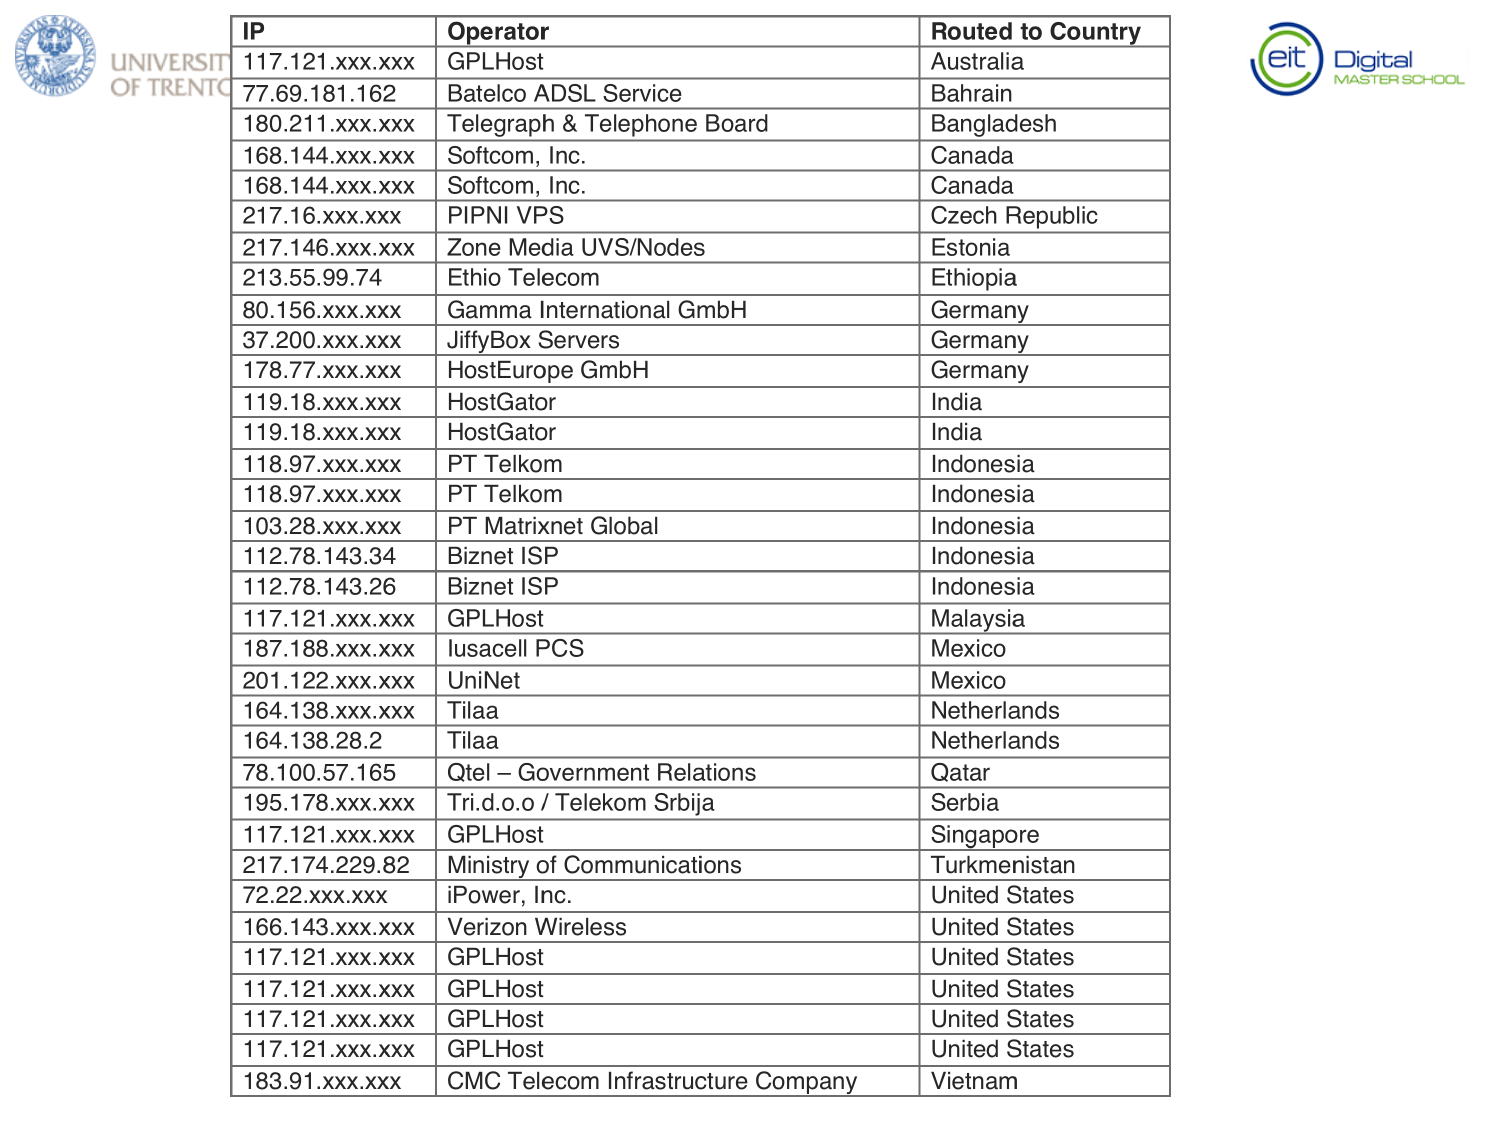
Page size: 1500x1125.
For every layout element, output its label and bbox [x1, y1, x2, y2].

picture [1246, 0, 1500, 119]
picture [15, 15, 230, 101]
text_box [230, 14, 1171, 1125]
